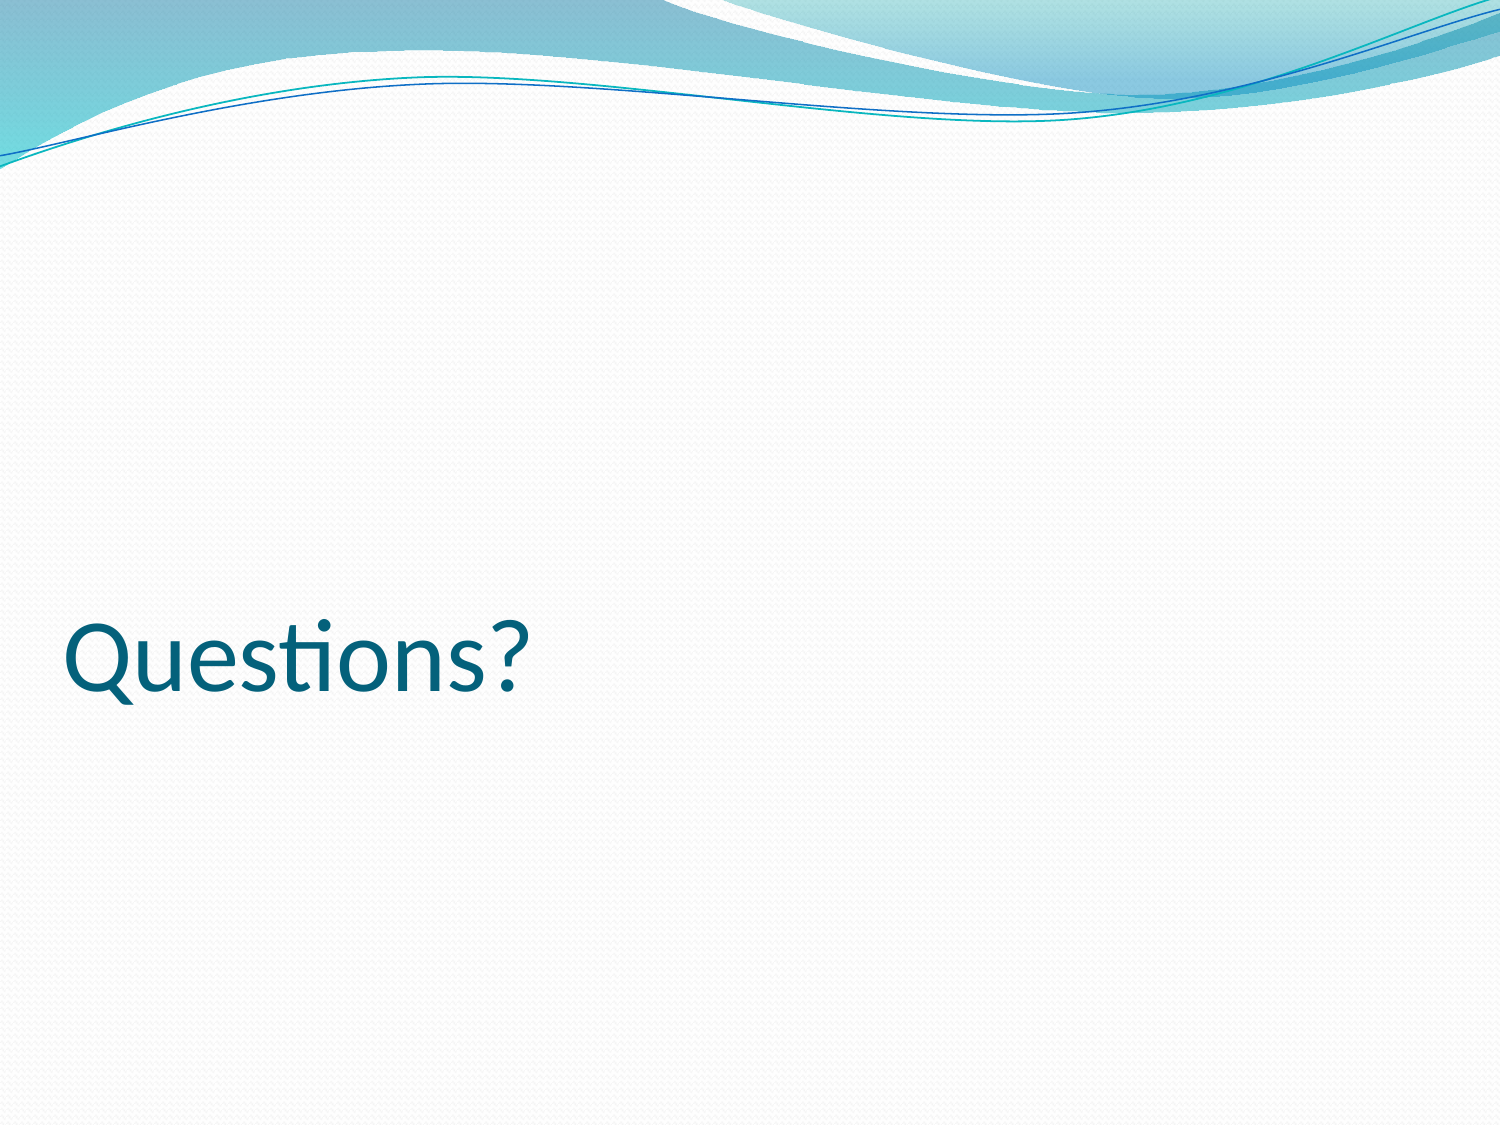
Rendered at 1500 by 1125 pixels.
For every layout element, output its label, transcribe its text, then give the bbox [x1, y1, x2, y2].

title Questions? [62, 525, 1413, 713]
